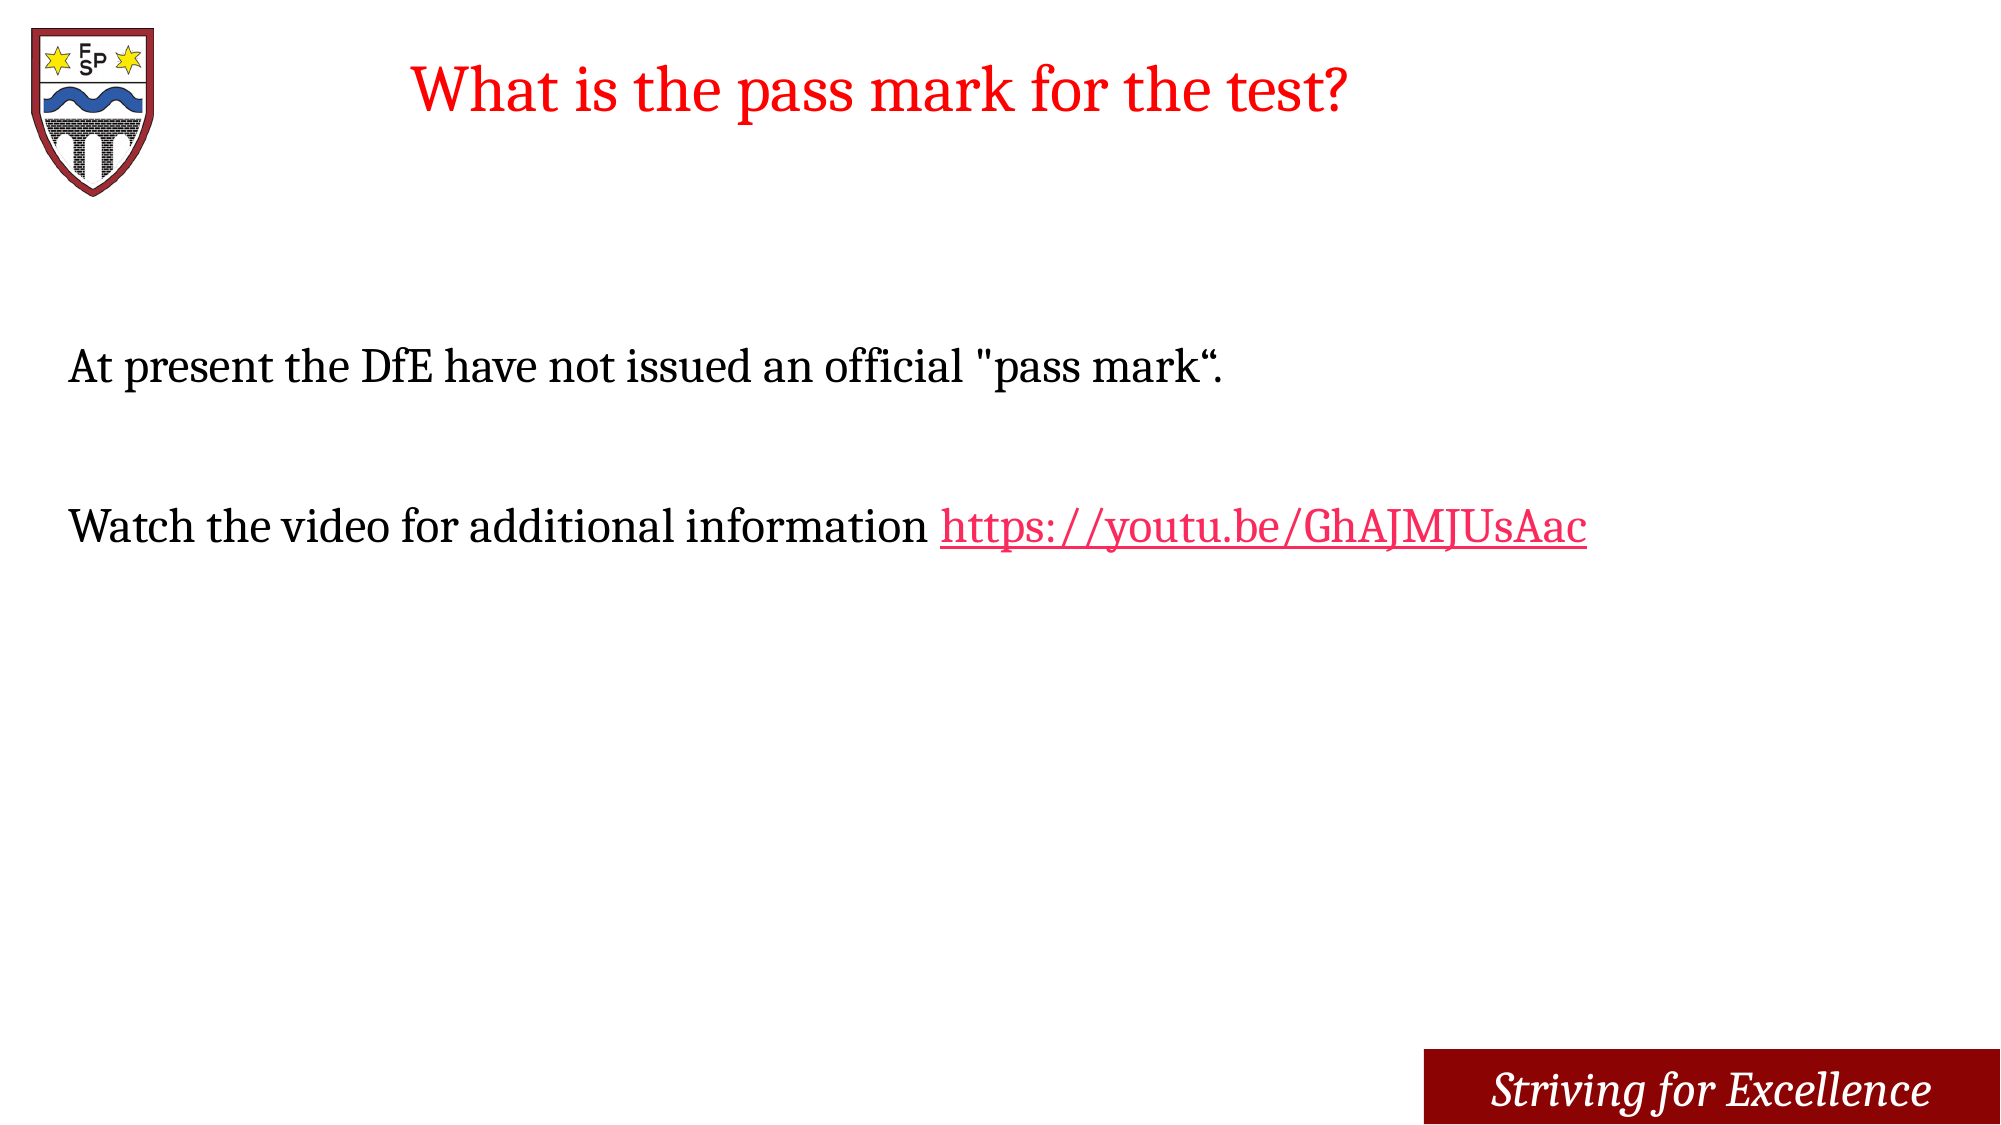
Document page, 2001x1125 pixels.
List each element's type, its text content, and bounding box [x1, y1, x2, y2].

text_box Striving for Excellence [1423, 1049, 2000, 1125]
picture [31, 28, 154, 197]
text_box What is the pass mark for the test? [395, 46, 2000, 184]
title At present the DfE have not issued an official "pass mark“. Watch the video for additional information https://youtu.be/GhAJMJUsAac [53, 332, 2000, 947]
